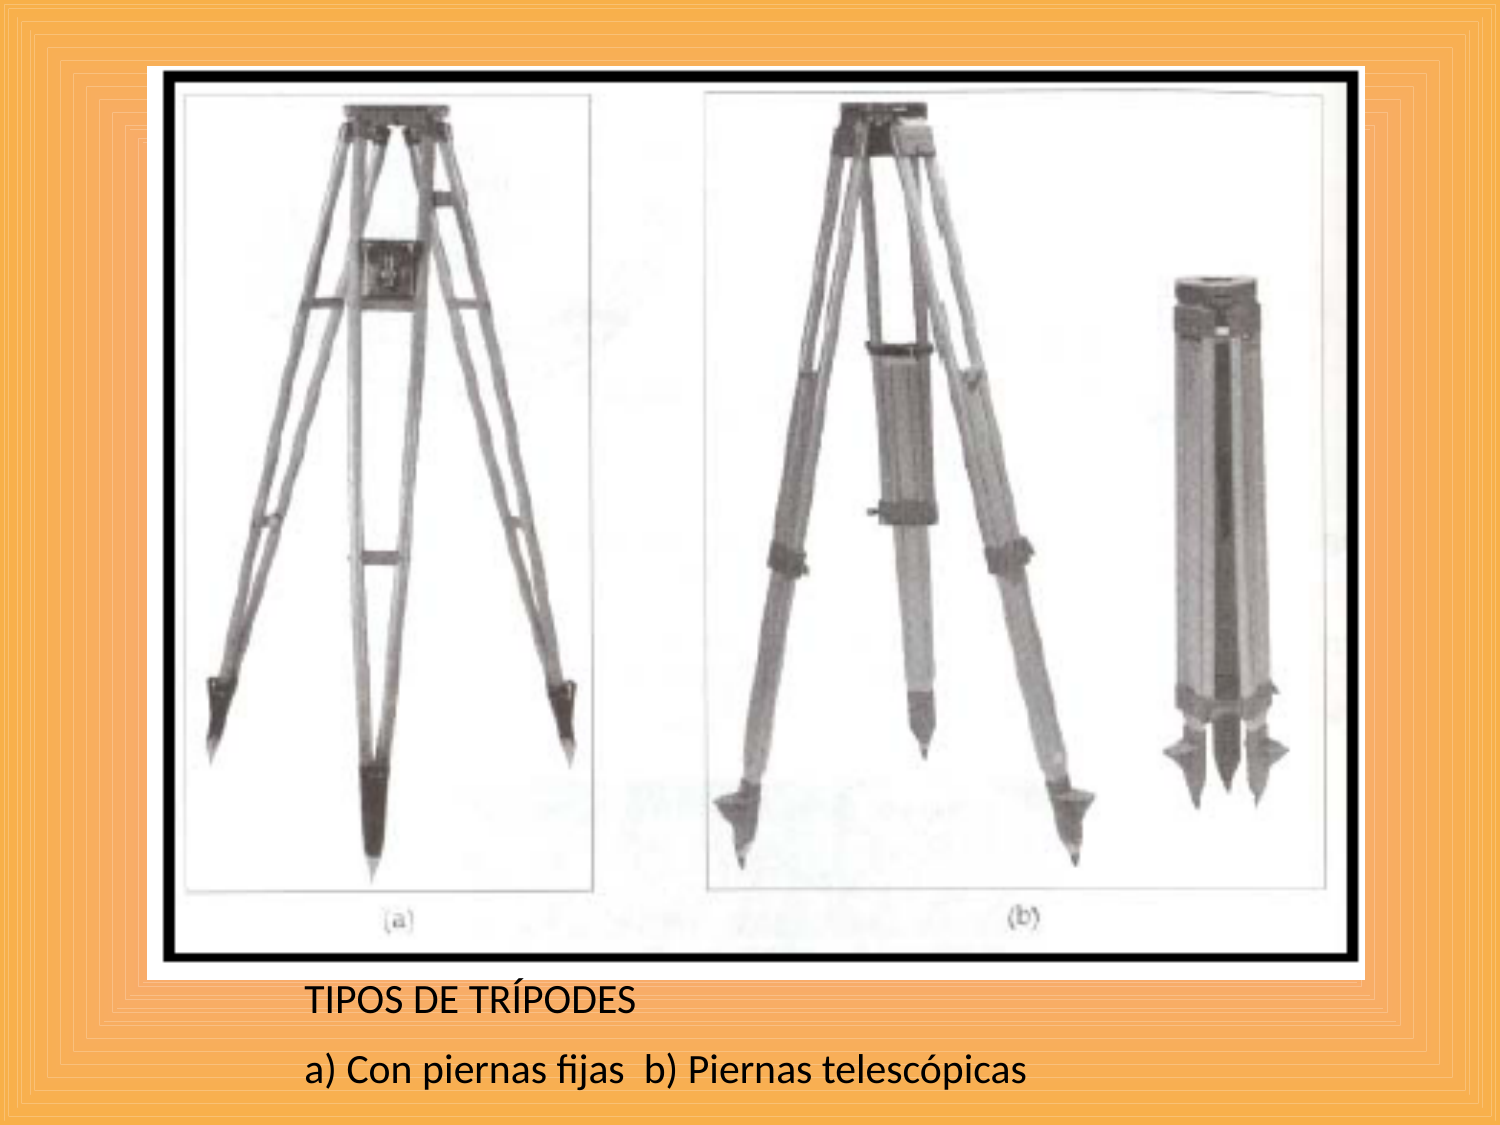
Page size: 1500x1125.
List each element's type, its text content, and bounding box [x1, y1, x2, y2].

text_box TIPOS DE TRÍPODES a) Con piernas fijas b) Piernas telescópicas [289, 987, 1140, 1100]
picture [147, 66, 1365, 980]
